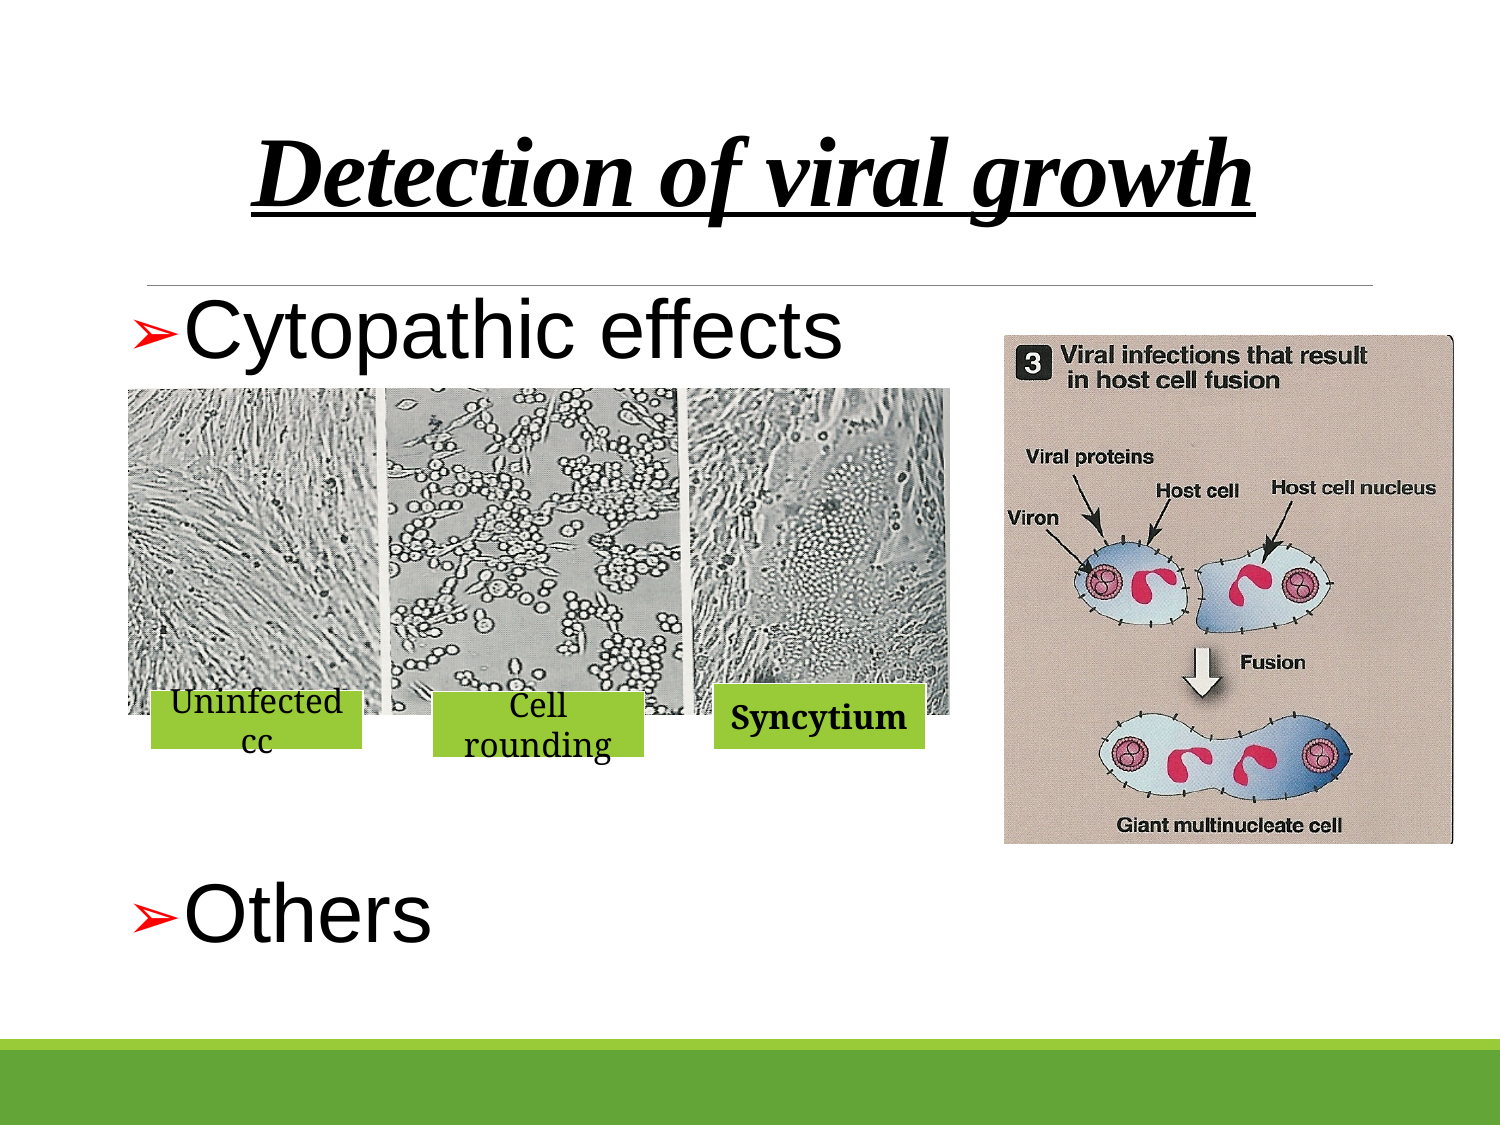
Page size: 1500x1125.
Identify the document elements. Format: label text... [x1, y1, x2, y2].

title Detection of viral growth [135, 47, 1373, 285]
text_box Cell rounding [431, 724, 645, 758]
picture [128, 388, 950, 716]
picture [1003, 335, 1454, 845]
text_box Syncytium [713, 724, 926, 750]
text_box Uninfected cc [150, 724, 364, 750]
list Cytopathic effects Others [111, 268, 1350, 929]
